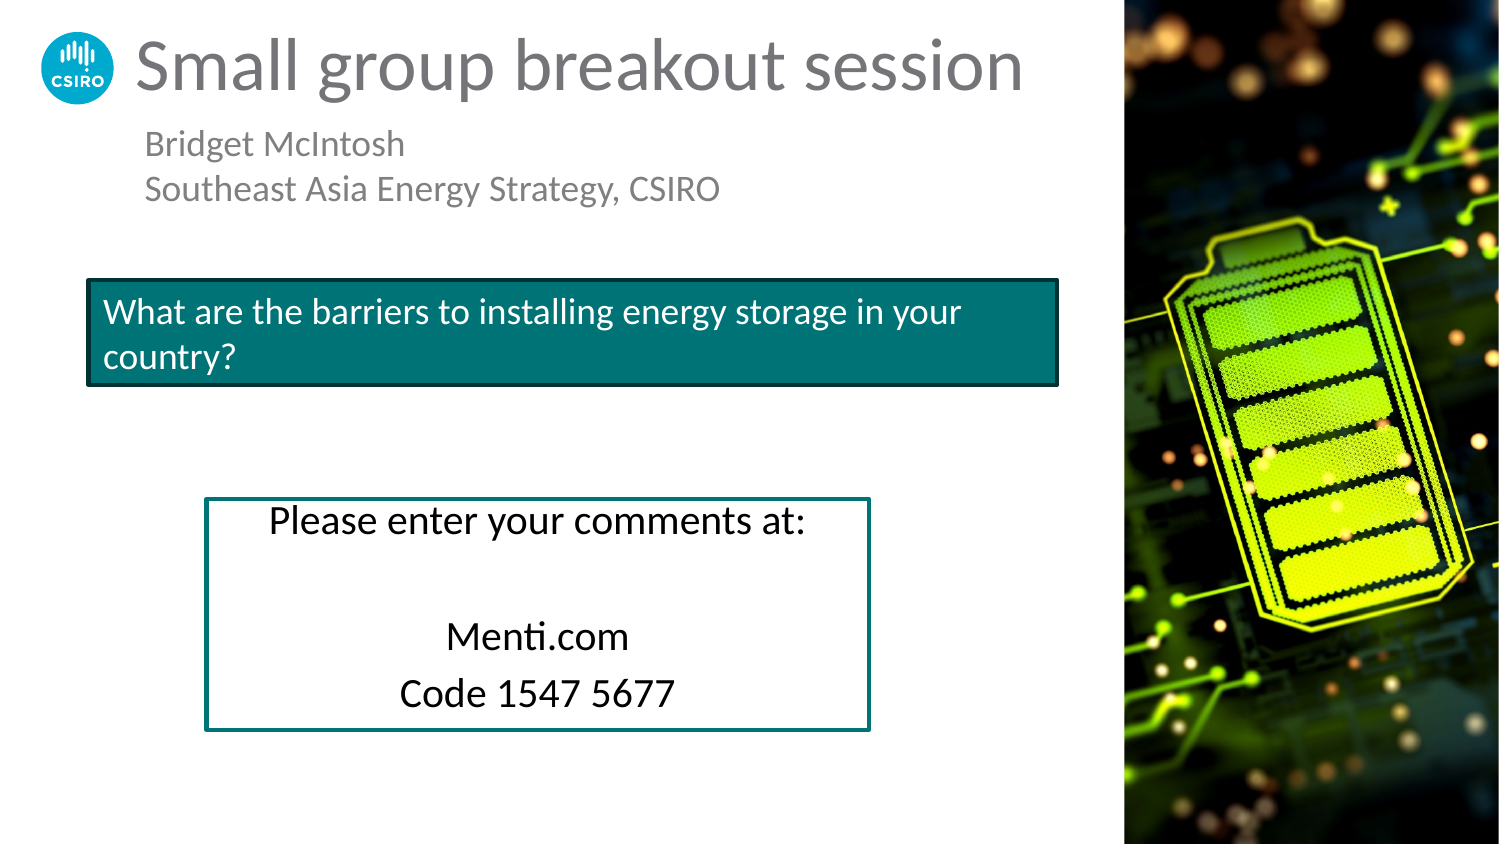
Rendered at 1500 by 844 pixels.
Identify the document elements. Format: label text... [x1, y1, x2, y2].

picture [1123, 0, 1499, 844]
text_box Bridget McIntosh Southeast Asia Energy Strategy, CSIRO [129, 111, 1016, 216]
text_box Please enter your comments at: Menti.com Code 1547 5677 [204, 497, 871, 732]
title Small group breakout session [135, 15, 1118, 120]
text_box What are the barriers to installing energy storage in your country? [86, 278, 1059, 387]
